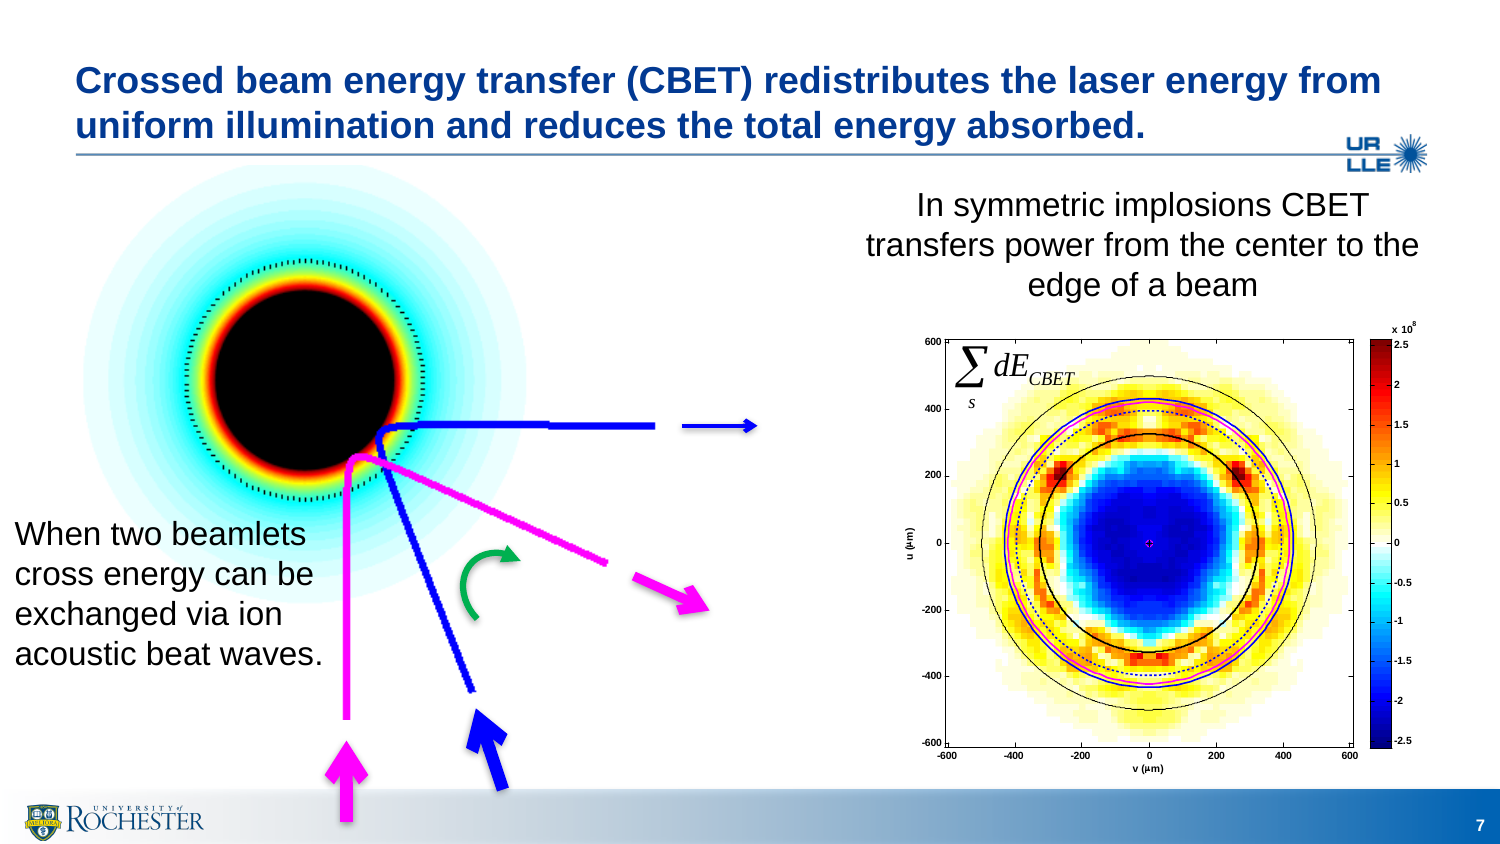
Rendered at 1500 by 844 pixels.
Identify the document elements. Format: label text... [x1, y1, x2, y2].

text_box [949, 340, 1085, 416]
list When two beamlets cross energy can be exchanged via ion acoustic beat waves. [14, 512, 36, 720]
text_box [475, 707, 504, 790]
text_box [633, 575, 710, 611]
picture [901, 315, 1426, 782]
picture [41, 164, 672, 721]
title Crossed beam energy transfer (CBET) redistributes the laser energy from uniform illumination and reduces the total energy absorbed. [75, 68, 1425, 134]
text_box In symmetric implosions CBET transfers power from the center to the edge of a beam [838, 176, 1449, 311]
